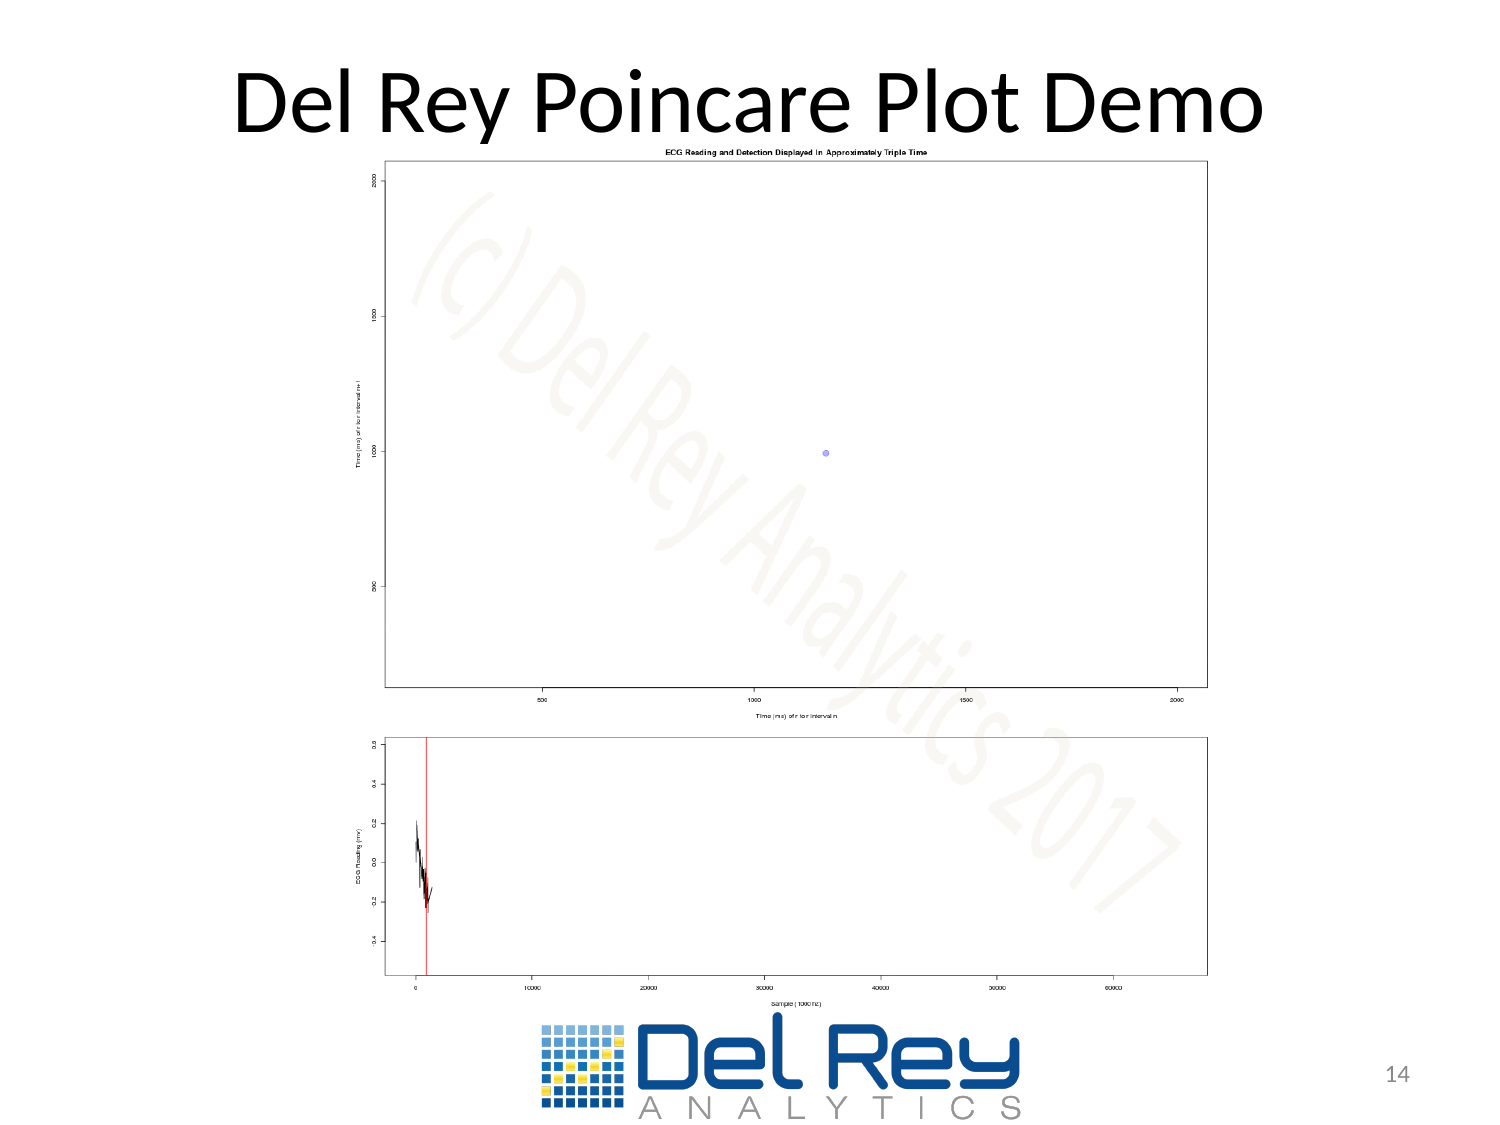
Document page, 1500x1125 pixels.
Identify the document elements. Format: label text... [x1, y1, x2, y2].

title Del Rey Poincare Plot Demo [75, 1, 1425, 190]
picture [352, 144, 1216, 1008]
picture [540, 1010, 1022, 1123]
slide_number 14 [1074, 1042, 1425, 1103]
